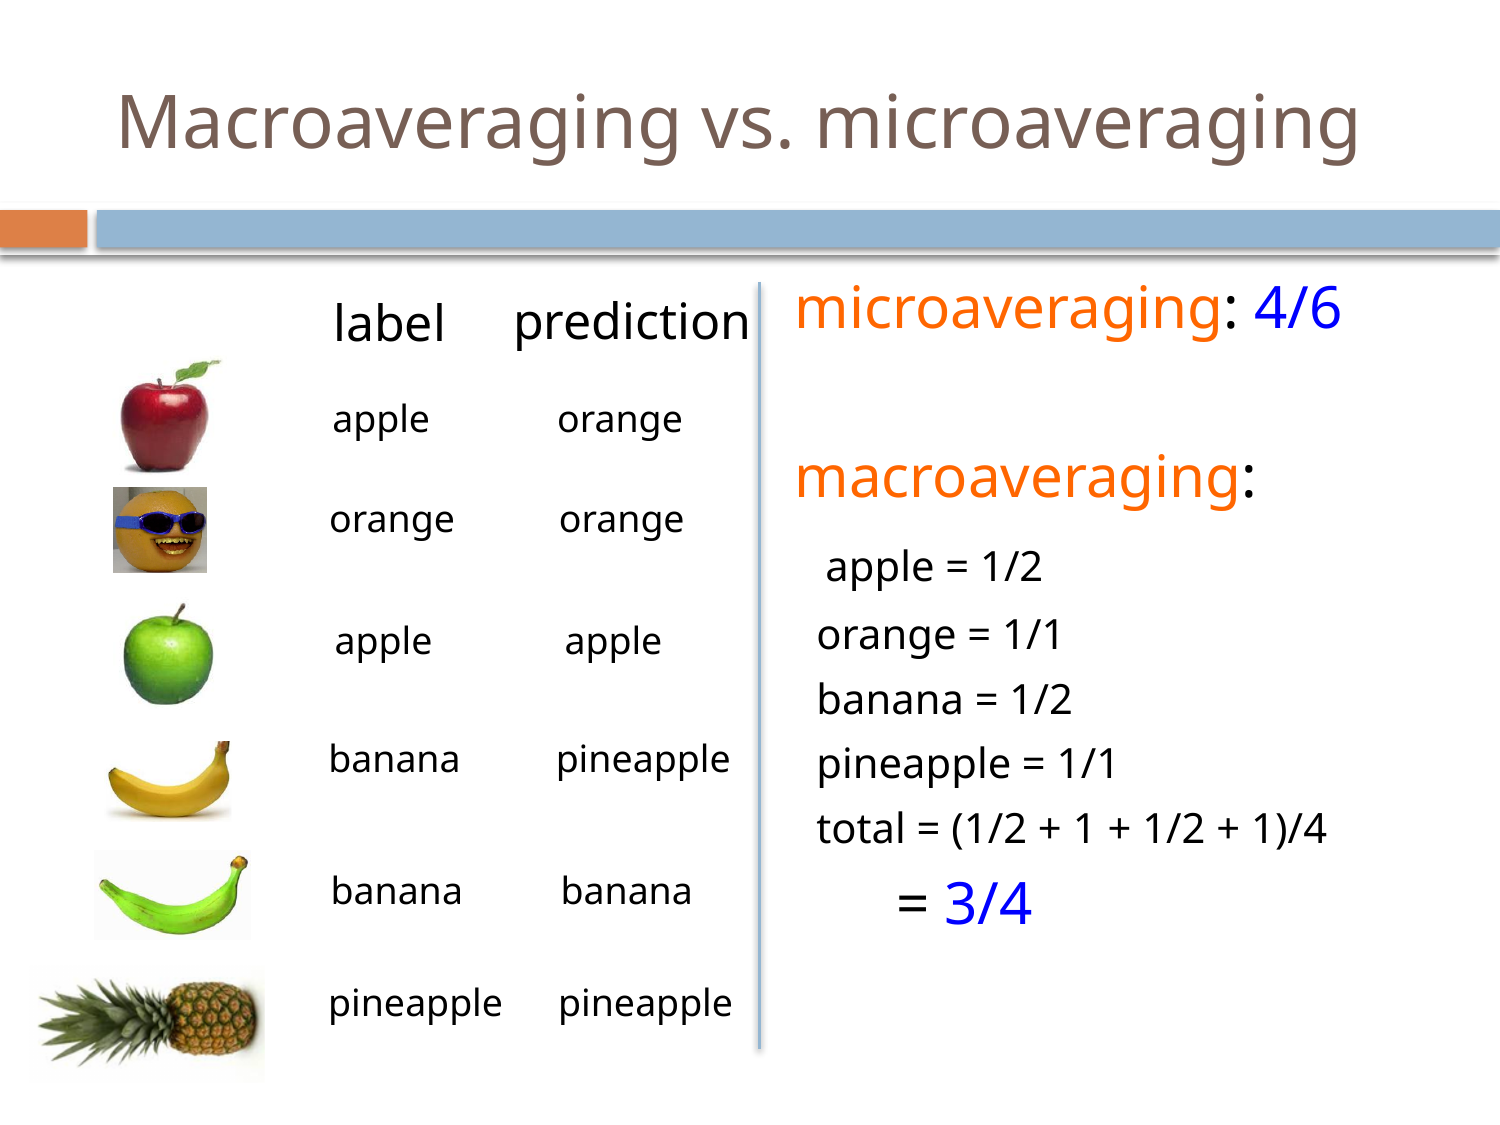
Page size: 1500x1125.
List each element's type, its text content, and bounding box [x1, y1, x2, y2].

picture [113, 597, 226, 711]
text_box pineapple [541, 727, 746, 788]
text_box banana [315, 859, 478, 920]
list microaveraging: 4/6 macroaveraging: apple = 1/2 orange = 1/1 banana = 1/2 pineapple = 1/1 total = (1/2 + 1 + 1/2 + 1)/4 = 3/4 [780, 262, 1438, 1000]
text_box prediction [498, 281, 759, 357]
text_box prediction [761, 281, 767, 357]
text_box orange [544, 487, 700, 548]
text_box pineapple [313, 971, 519, 1032]
picture [113, 487, 207, 573]
text_box apple [319, 609, 448, 669]
text_box apple [317, 387, 445, 448]
text_box orange [314, 487, 470, 548]
text_box label [318, 284, 462, 360]
text_box banana [545, 859, 708, 920]
picture [100, 740, 238, 822]
text_box orange [542, 387, 698, 448]
text_box apple [549, 609, 678, 669]
text_box banana [313, 727, 476, 788]
picture [30, 850, 264, 1125]
title Macroaveraging vs. microaveraging [100, 37, 1438, 200]
text_box pineapple [543, 971, 749, 1032]
picture [107, 355, 231, 477]
